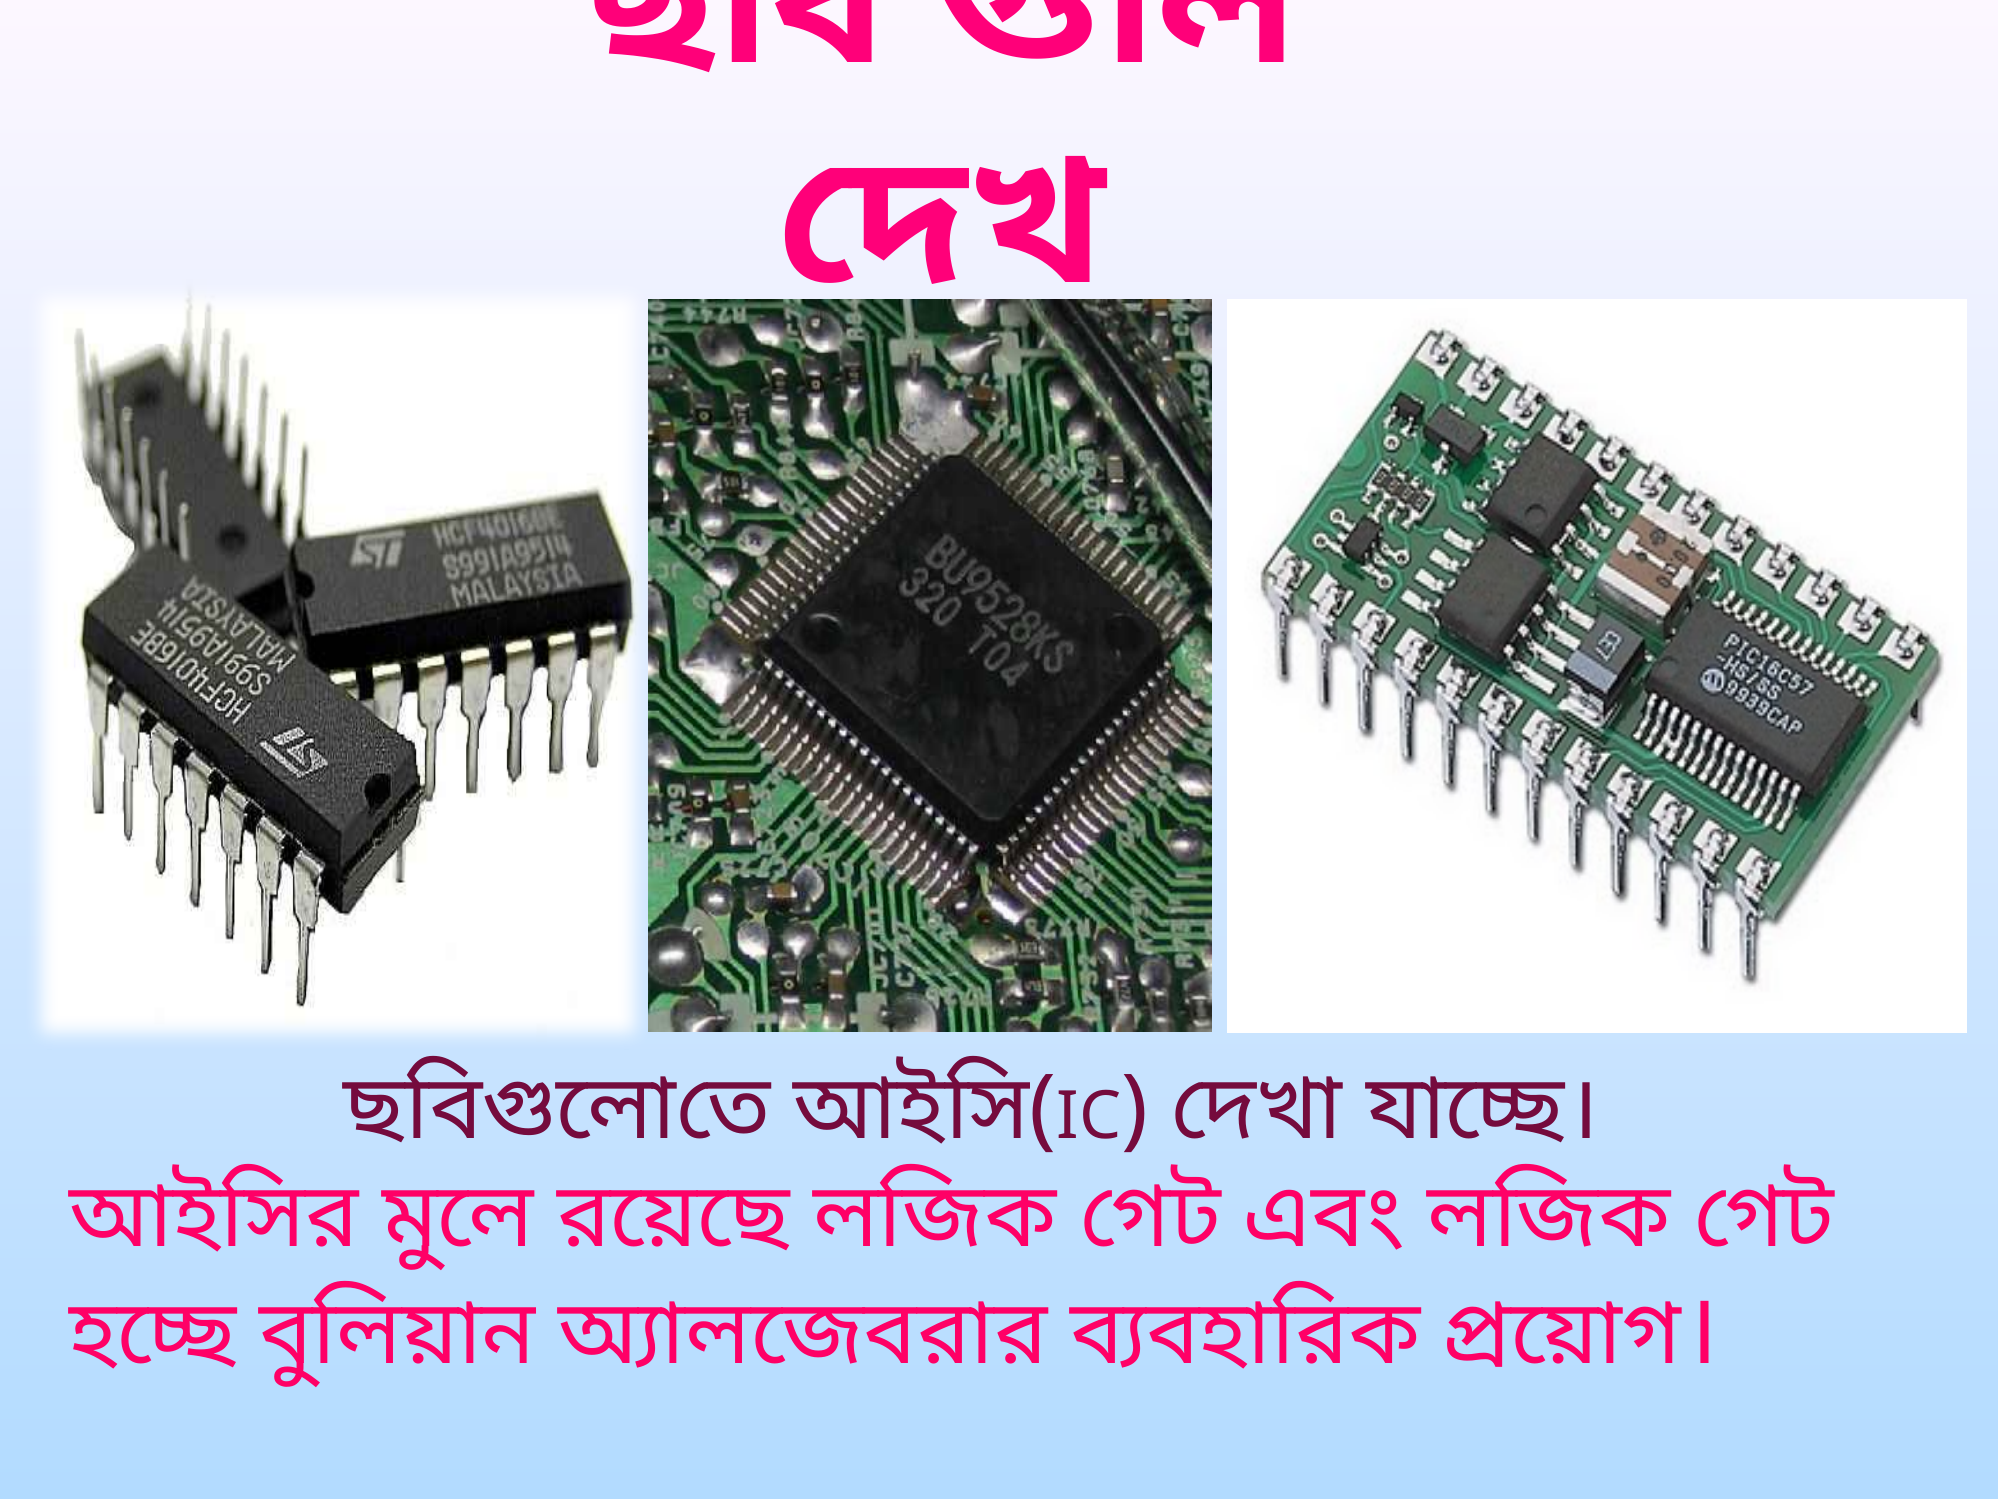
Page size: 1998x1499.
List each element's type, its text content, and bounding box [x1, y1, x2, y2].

text_box ছবি গুলি দেখ [436, 24, 1447, 175]
picture [23, 278, 653, 1050]
picture [1227, 298, 1967, 1034]
picture [660, 298, 1212, 1032]
text_box ছবিগুলোতে আইসি(IC) দেখা যাচ্ছে। আইসির মুলে রয়েছে লজিক গেট এবং লজিক গেট হচ্ছে বুলিয়ান অ্যালজেবরার ব্যবহারিক প্রয়োগ। [49, 1039, 1917, 1394]
